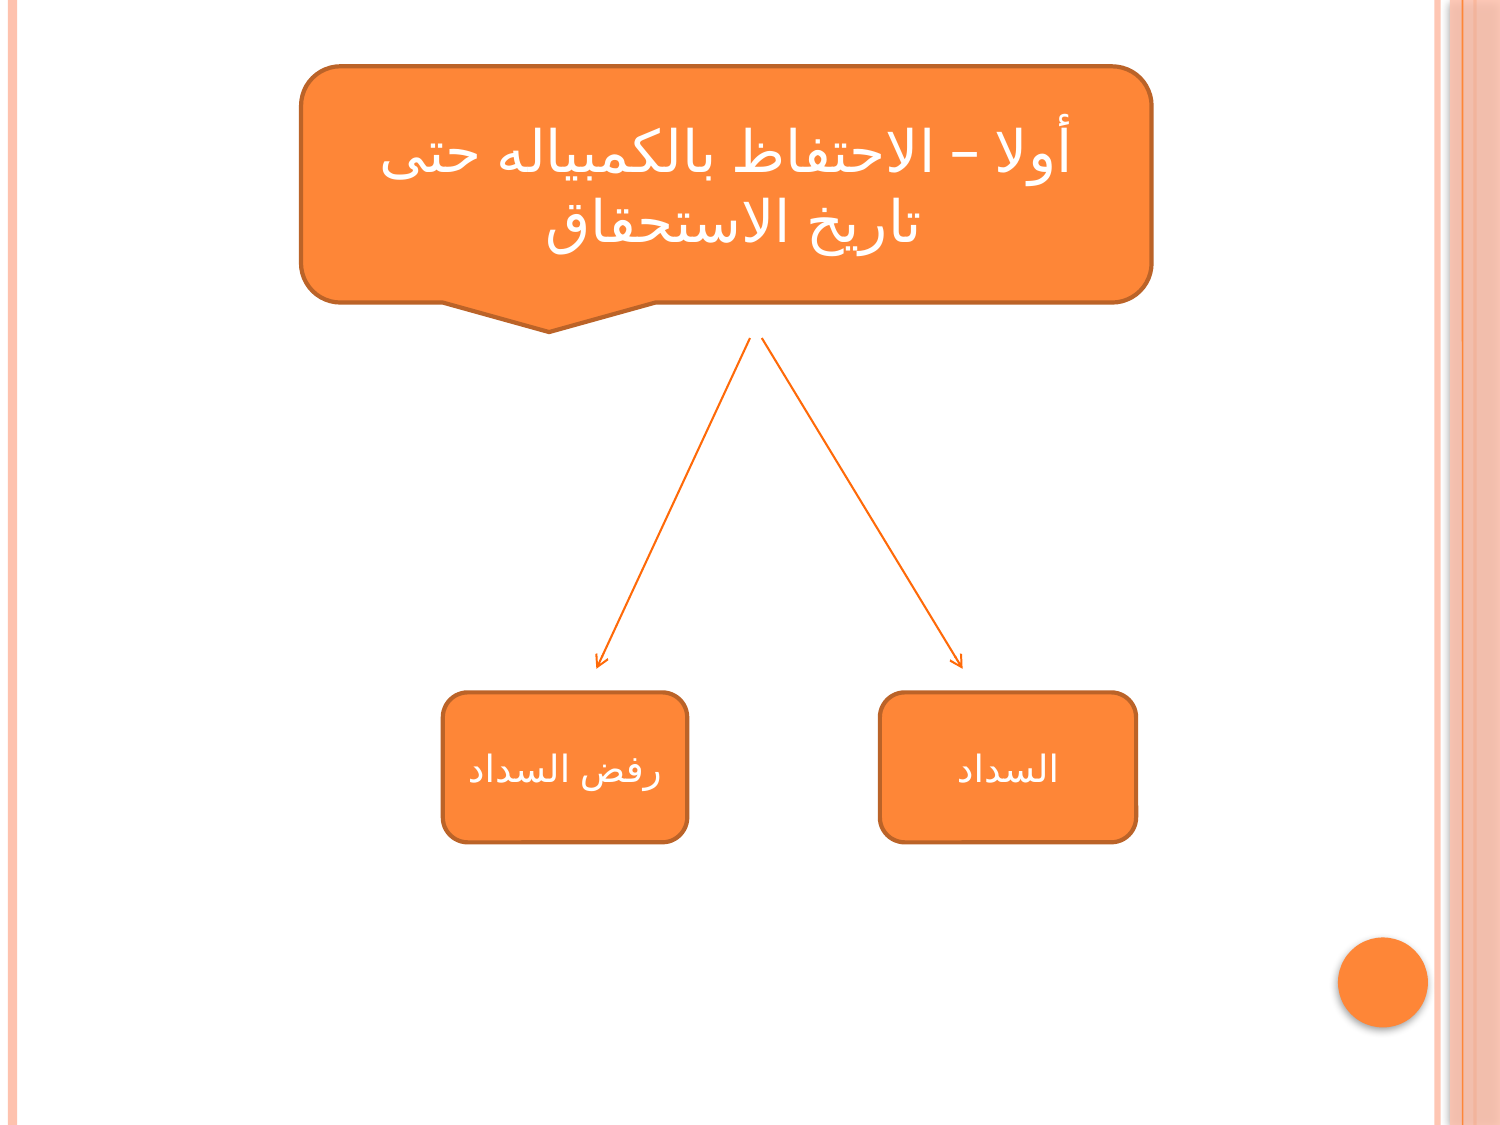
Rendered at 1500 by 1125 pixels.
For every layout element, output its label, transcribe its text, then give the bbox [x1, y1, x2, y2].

text_box السداد [877, 690, 1139, 845]
text_box أولا – الاحتفاظ بالكمبياله حتى تاريخ الاستحقاق [298, 64, 1154, 335]
text_box رفض السداد [440, 690, 690, 845]
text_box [761, 337, 964, 670]
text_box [595, 337, 751, 670]
